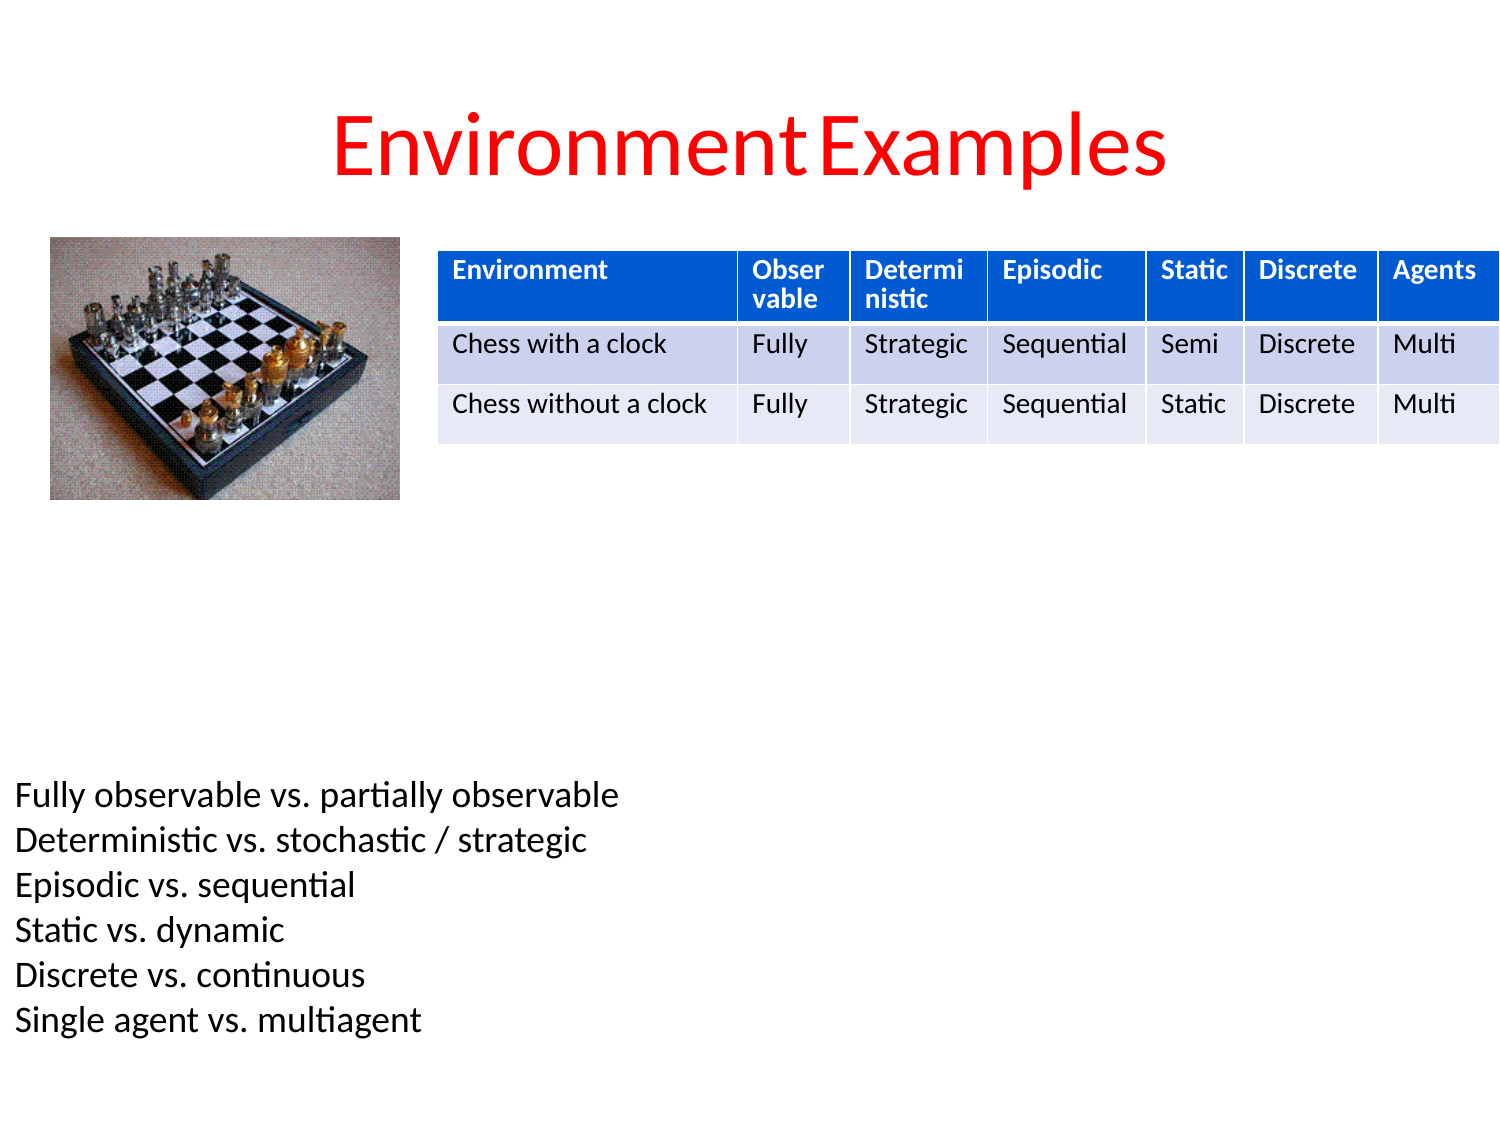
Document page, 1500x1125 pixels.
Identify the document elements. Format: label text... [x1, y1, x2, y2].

table_cell Fully [738, 385, 849, 444]
title Environment Examples [75, 45, 1425, 233]
table_header Deterministic [851, 251, 987, 321]
table_cell Sequential [988, 385, 1145, 444]
table_header Discrete [1245, 251, 1377, 321]
table_cell Strategic [851, 326, 987, 384]
table_cell Multi [1379, 326, 1499, 384]
table_cell Sequential [988, 326, 1145, 384]
text_box Fully observable vs. partially observable Deterministic vs. stochastic / strategic Episodic vs. sequential Static vs. dynamic Discrete vs. continuous Single agent vs. multiagent [0, 762, 713, 1048]
table_cell Discrete [1245, 326, 1377, 384]
table_header Environment [438, 251, 737, 321]
picture [49, 237, 401, 501]
table_header Observable [738, 251, 849, 321]
table_header Agents [1379, 251, 1499, 321]
table_cell Chess with a clock [438, 326, 737, 384]
table_cell Fully [738, 326, 849, 384]
table_cell Chess without a clock [438, 385, 737, 444]
table_cell Strategic [851, 385, 987, 444]
table_header Episodic [988, 251, 1145, 321]
table_cell Multi [1379, 385, 1499, 444]
table_cell Static [1147, 385, 1243, 444]
table_cell Semi [1147, 326, 1243, 384]
table_header Static [1147, 251, 1243, 321]
table_cell Discrete [1245, 385, 1377, 444]
